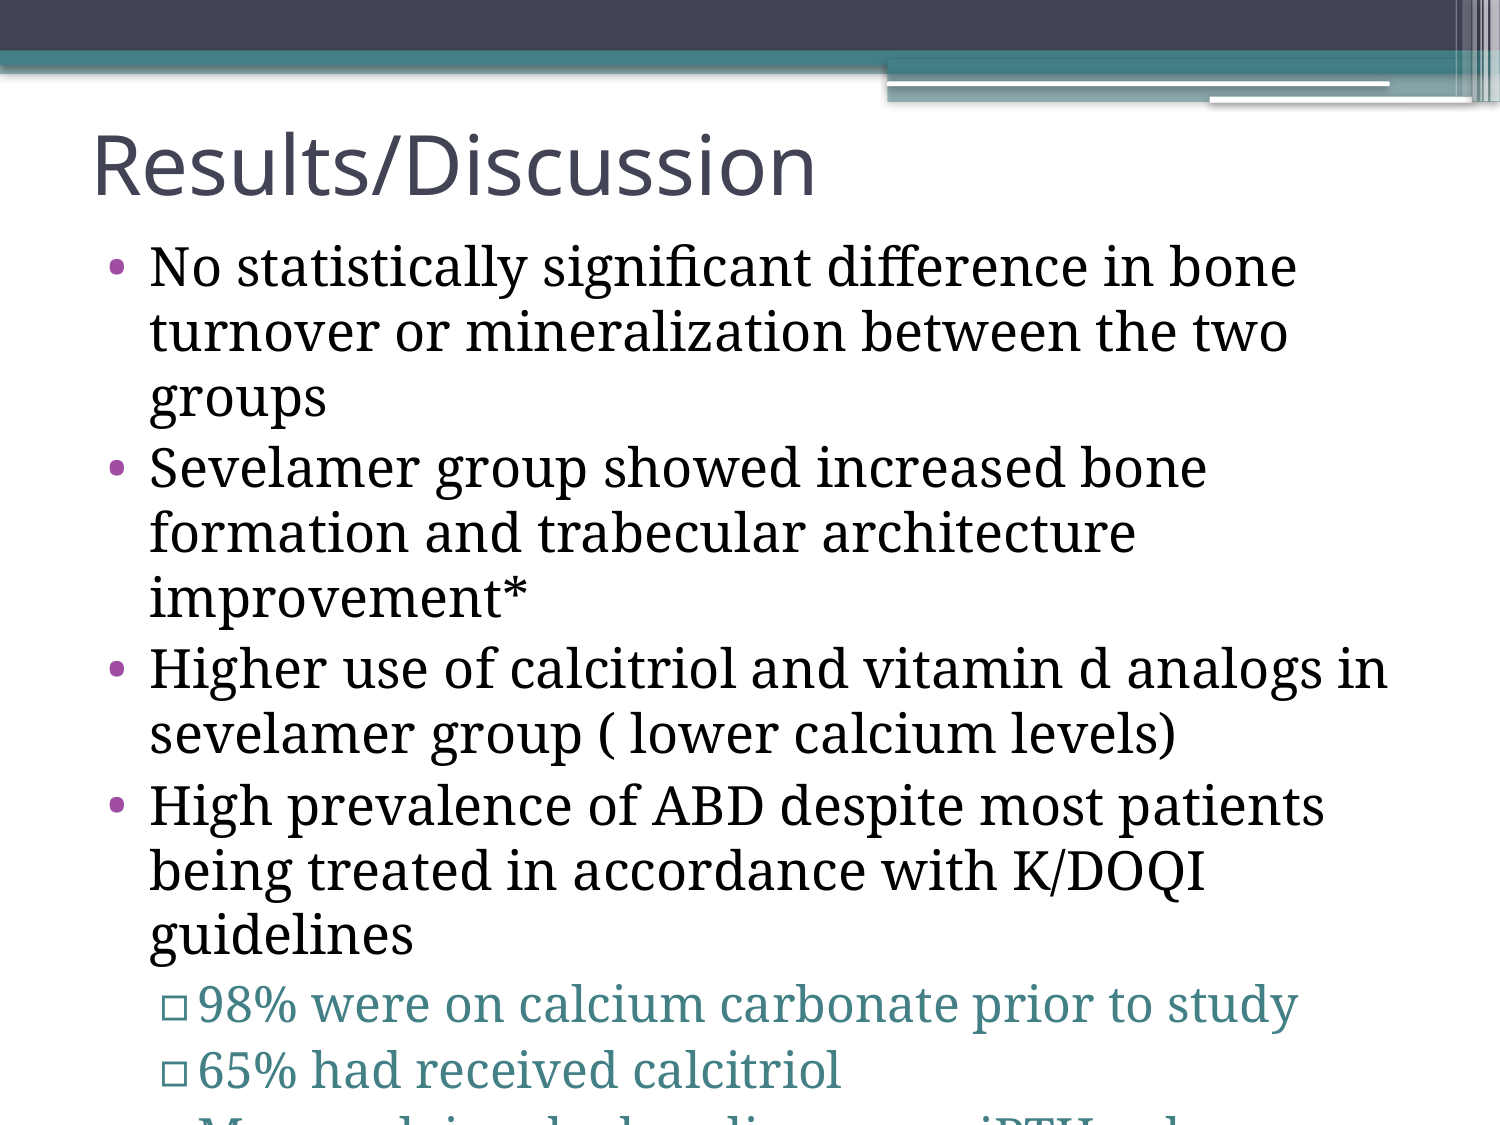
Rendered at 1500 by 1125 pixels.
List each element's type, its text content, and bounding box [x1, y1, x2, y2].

title Results/Discussion [74, 74, 1426, 224]
list No statistically significant difference in bone turnover or mineralization between the two groups Sevelamer group showed increased bone formation and trabecular architecture improvement* Higher use of calcitriol and vitamin d analogs in sevelamer group ( lower calcium levels) High prevalence of ABD despite most patients being treated in accordance with K/DOQI guidelines 98% were on calcium carbonate prior to study 65% had received calcitriol May explain why baseline mean iPTH value were low (150 to 300 pg/ml) [74, 224, 1426, 1079]
